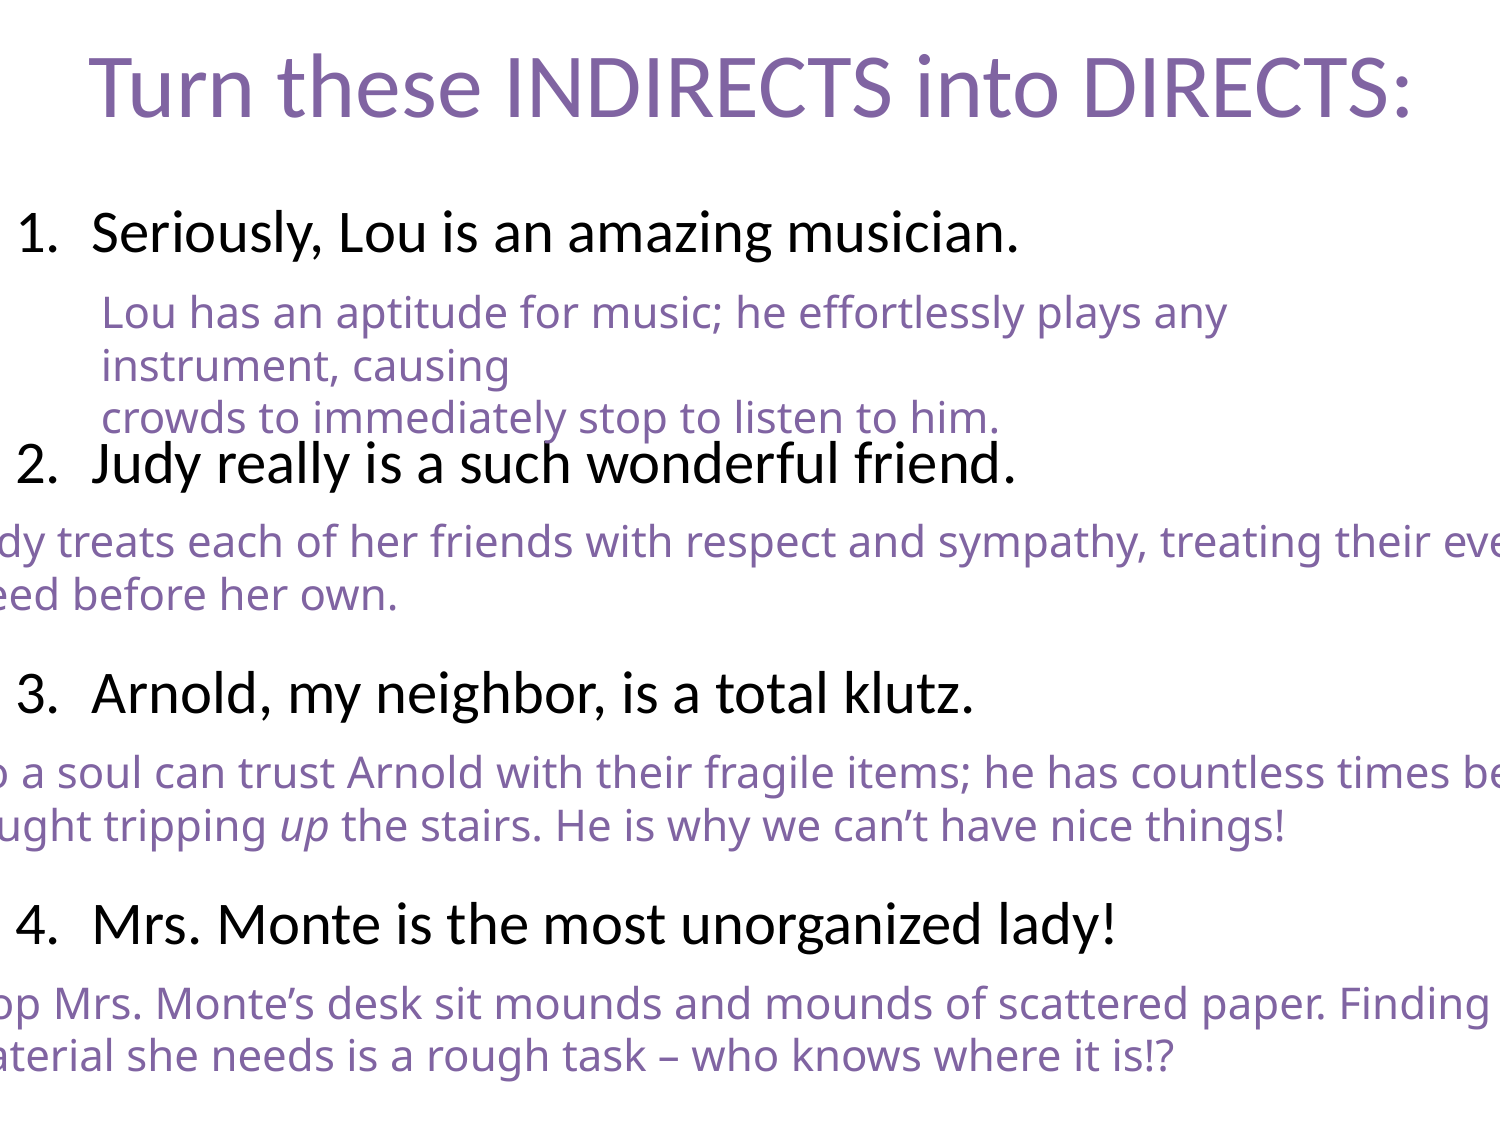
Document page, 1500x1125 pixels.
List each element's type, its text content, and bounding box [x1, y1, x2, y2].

list Seriously, Lou is an amazing musician. Judy really is a such wonderful friend. Arnold, my neighbor, is a total klutz. Mrs. Monte is the most unorganized lady! [0, 858, 1500, 967]
text_box Atop Mrs. Monte’s desk sit mounds and mounds of scattered paper. Finding any material she needs is a rough task – who knows where it is!? [0, 967, 1500, 1088]
text_box No a soul can trust Arnold with their fragile items; he has countless times been caught tripping up the stairs. He is why we can’t have nice things! [0, 737, 1500, 858]
title Turn these INDIRECTS into DIRECTS: [26, 0, 1480, 163]
list Seriously, Lou is an amazing musician. Judy really is a such wonderful friend. Arnold, my neighbor, is a total klutz. Mrs. Monte is the most unorganized lady! [0, 184, 1500, 506]
list Seriously, Lou is an amazing musician. Judy really is a such wonderful friend. Arnold, my neighbor, is a total klutz. Mrs. Monte is the most unorganized lady! [0, 627, 1500, 737]
text_box Judy treats each of her friends with respect and sympathy, treating their every need before her own. [0, 506, 1500, 627]
text_box Lou has an aptitude for music; he effortlessly plays any instrument, causing crowds to immediately stop to listen to him. [86, 277, 1487, 451]
